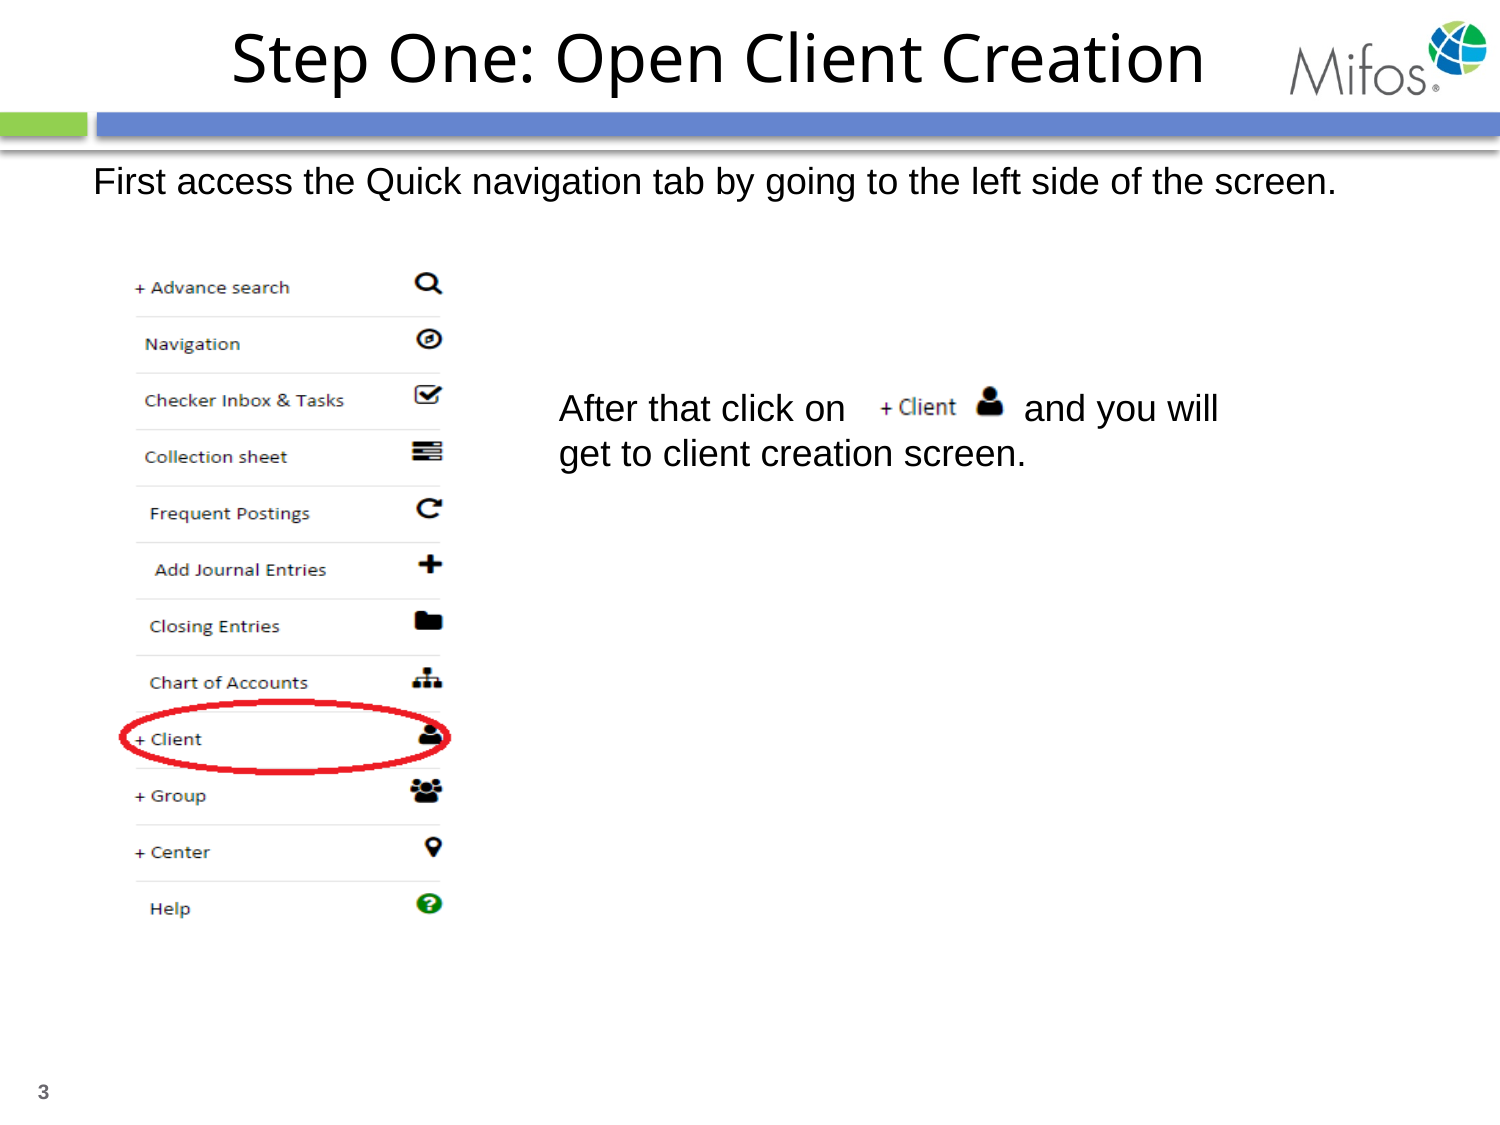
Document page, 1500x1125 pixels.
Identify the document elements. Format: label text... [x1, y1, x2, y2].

picture [1389, 12, 1498, 104]
text_box After that click on and you will get to client creation screen. [544, 376, 1293, 482]
title Step One: Open Client Creation [50, 0, 1389, 113]
text_box First access the Quick navigation tab by going to the left side of the screen. [78, 149, 1435, 210]
picture [861, 376, 1019, 435]
picture [116, 261, 456, 937]
